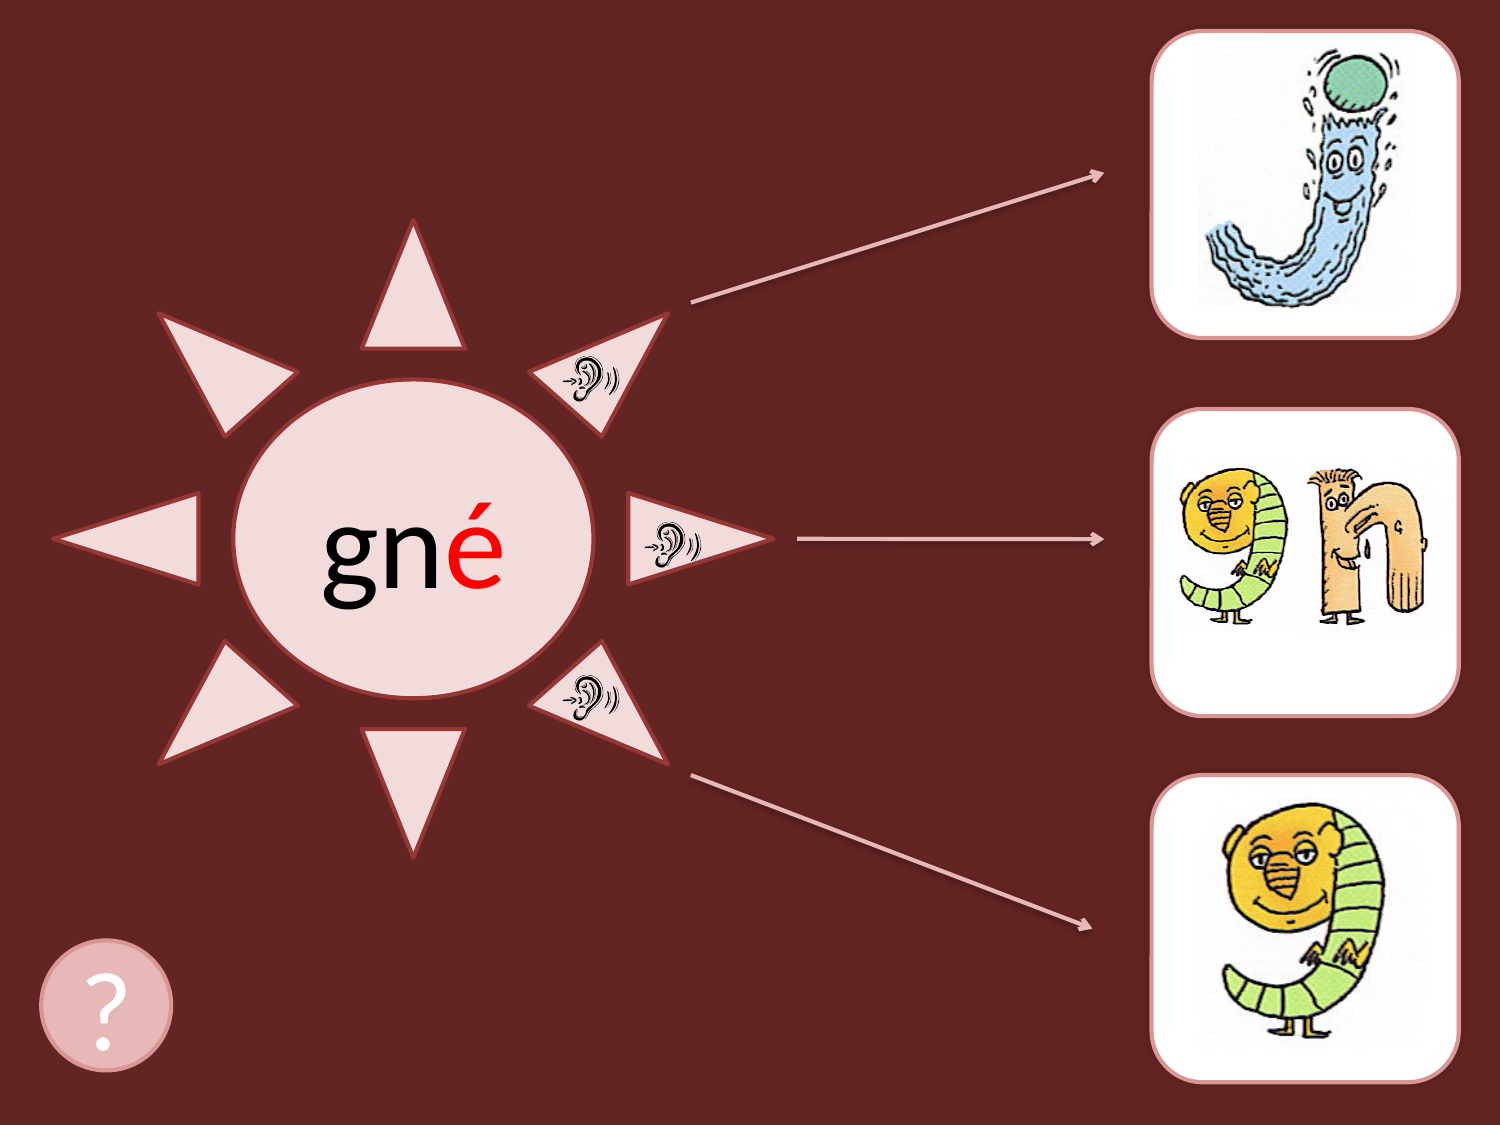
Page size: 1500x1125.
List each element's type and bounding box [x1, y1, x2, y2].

text_box [690, 774, 1093, 929]
text_box [0, 0, 1500, 1125]
text_box [800, 541, 1102, 545]
picture [1198, 42, 1412, 315]
text_box [27, 926, 197, 1084]
picture [643, 514, 703, 575]
picture [1163, 455, 1451, 634]
text_box [1125, 737, 1485, 1125]
text_box [27, 938, 186, 1085]
picture [560, 349, 621, 410]
text_box [1143, 0, 1500, 364]
picture [1198, 786, 1425, 1049]
picture [560, 668, 621, 729]
text_box [1114, 395, 1473, 749]
text_box [690, 172, 1105, 303]
